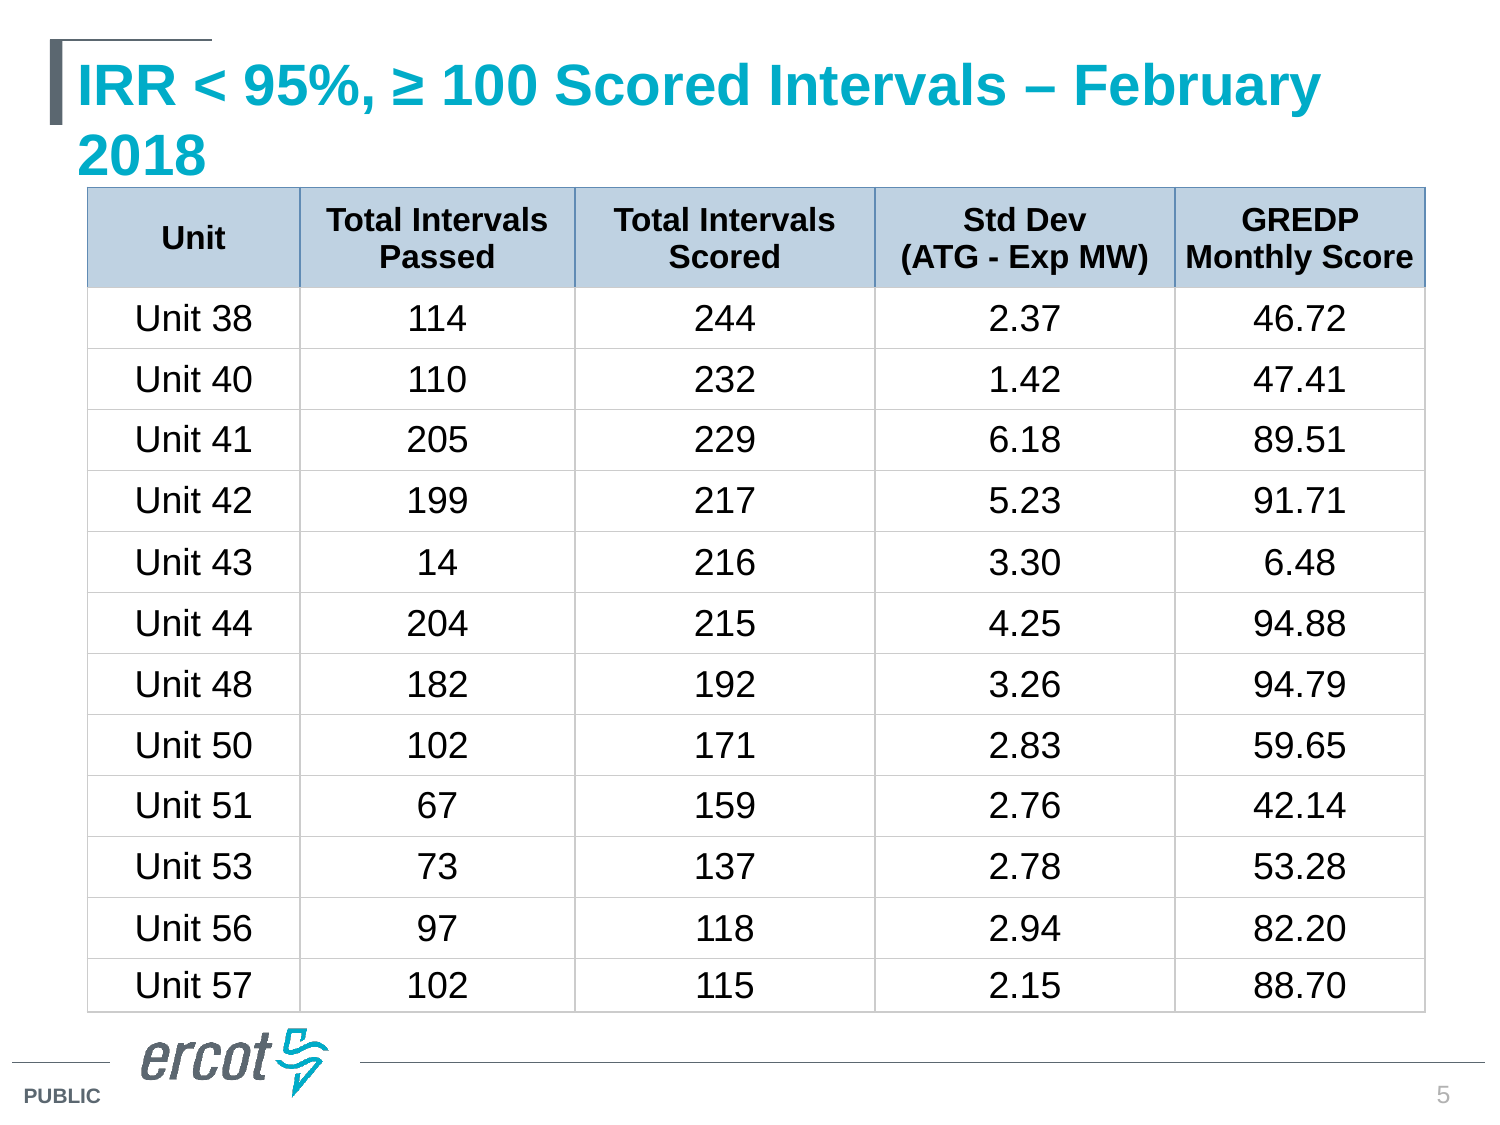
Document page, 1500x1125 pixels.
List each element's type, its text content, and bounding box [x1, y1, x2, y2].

table_cell 182 [301, 654, 574, 714]
table_cell 171 [576, 715, 874, 775]
table_header Unit [88, 188, 299, 287]
table_cell 204 [301, 593, 574, 653]
table_cell Unit 53 [88, 837, 299, 897]
table_header Std Dev (ATG - Exp MW) [876, 188, 1174, 287]
table_cell 159 [576, 776, 874, 836]
table_cell 110 [301, 349, 574, 409]
table_cell 115 [576, 959, 874, 1011]
table_cell 232 [576, 349, 874, 409]
table_cell 137 [576, 837, 874, 897]
table_cell 2.78 [876, 837, 1174, 897]
table_cell 205 [301, 410, 574, 470]
table_cell 59.65 [1176, 715, 1424, 775]
picture [137, 1024, 332, 1100]
table_cell Unit 50 [88, 715, 299, 775]
table_cell Unit 56 [88, 898, 299, 958]
table_cell 192 [576, 654, 874, 714]
table_cell 215 [576, 593, 874, 653]
table_cell 91.71 [1176, 471, 1424, 531]
table_cell 2.83 [876, 715, 1174, 775]
table_cell Unit 40 [88, 349, 299, 409]
table_cell Unit 51 [88, 776, 299, 836]
table_cell Unit 57 [88, 959, 299, 1011]
table_cell Unit 43 [88, 532, 299, 592]
table_cell 2.76 [876, 776, 1174, 836]
table_header Total Intervals Scored [576, 188, 874, 287]
table_cell 88.70 [1176, 959, 1424, 1011]
table_cell 94.88 [1176, 593, 1424, 653]
table_cell Unit 44 [88, 593, 299, 653]
table_cell 89.51 [1176, 410, 1424, 470]
table_cell 4.25 [876, 593, 1174, 653]
slide_number 5 [1412, 1076, 1475, 1112]
table_cell 42.14 [1176, 776, 1424, 836]
table_cell 82.20 [1176, 898, 1424, 958]
table_header Total Intervals Passed [301, 188, 574, 287]
table_cell 47.41 [1176, 349, 1424, 409]
table_cell Unit 42 [88, 471, 299, 531]
table_cell 6.48 [1176, 532, 1424, 592]
table_cell 97 [301, 898, 574, 958]
table_cell 217 [576, 471, 874, 531]
table_cell Unit 38 [88, 288, 299, 348]
table_cell Unit 41 [88, 410, 299, 470]
table_cell 5.23 [876, 471, 1174, 531]
table_cell 3.30 [876, 532, 1174, 592]
table_cell 67 [301, 776, 574, 836]
table_cell 114 [301, 288, 574, 348]
table_cell Unit 48 [88, 654, 299, 714]
table_cell 2.94 [876, 898, 1174, 958]
table_cell 2.15 [876, 959, 1174, 1011]
table_cell 118 [576, 898, 874, 958]
table_cell 94.79 [1176, 654, 1424, 714]
table_cell 14 [301, 532, 574, 592]
table_cell 102 [301, 959, 574, 1011]
table_cell 244 [576, 288, 874, 348]
table_cell 216 [576, 532, 874, 592]
table_cell 73 [301, 837, 574, 897]
table_cell 3.26 [876, 654, 1174, 714]
table_cell 2.37 [876, 288, 1174, 348]
table_cell 6.18 [876, 410, 1174, 470]
table_cell 199 [301, 471, 574, 531]
table_cell 46.72 [1176, 288, 1424, 348]
table_cell 53.28 [1176, 837, 1424, 897]
table_cell 102 [301, 715, 574, 775]
table_header GREDP Monthly Score [1176, 188, 1424, 287]
table_cell 1.42 [876, 349, 1174, 409]
table_cell 229 [576, 410, 874, 470]
title IRR < 95%, ≥ 100 Scored Intervals – February 2018 [62, 39, 1450, 158]
